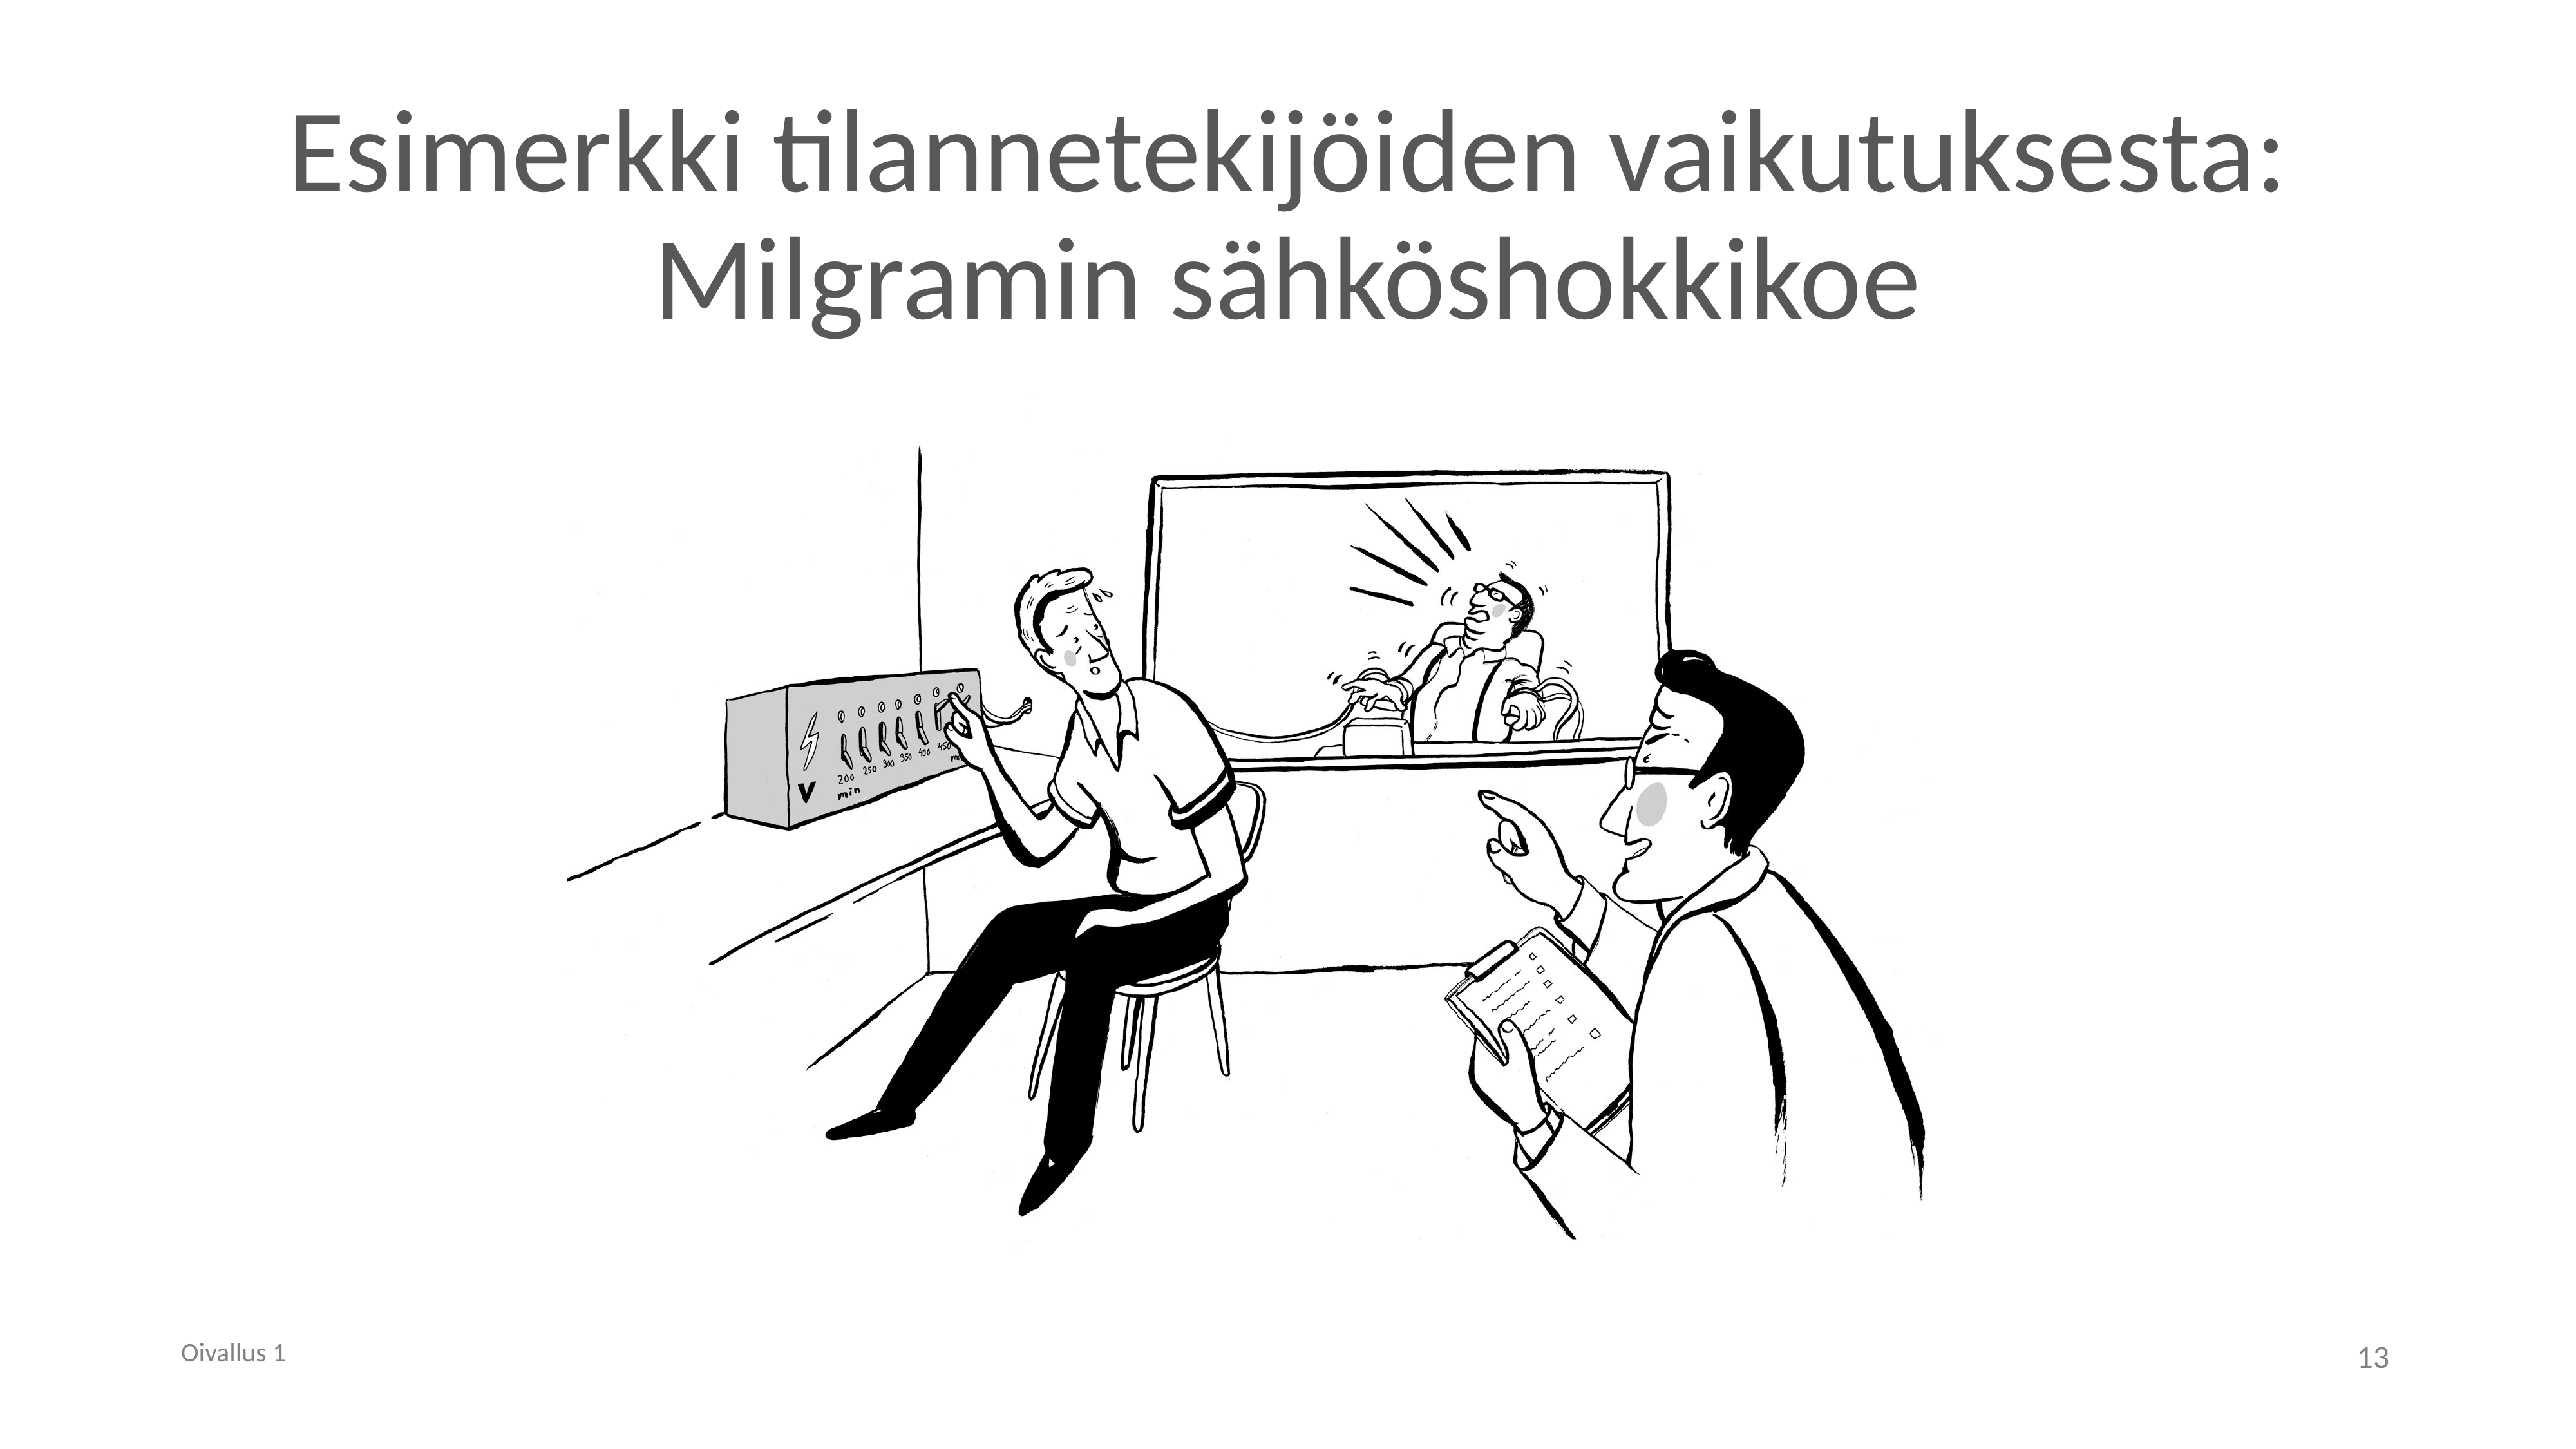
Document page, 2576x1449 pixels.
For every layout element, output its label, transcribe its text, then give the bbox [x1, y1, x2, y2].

title Esimerkki tilannetekijöiden vaikutuksesta: Milgramin sähköshokkikoe [177, 77, 2399, 357]
footer Oivallus 1 [171, 1294, 1041, 1372]
slide_number 13 [1819, 1302, 2399, 1380]
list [567, 393, 2009, 1255]
